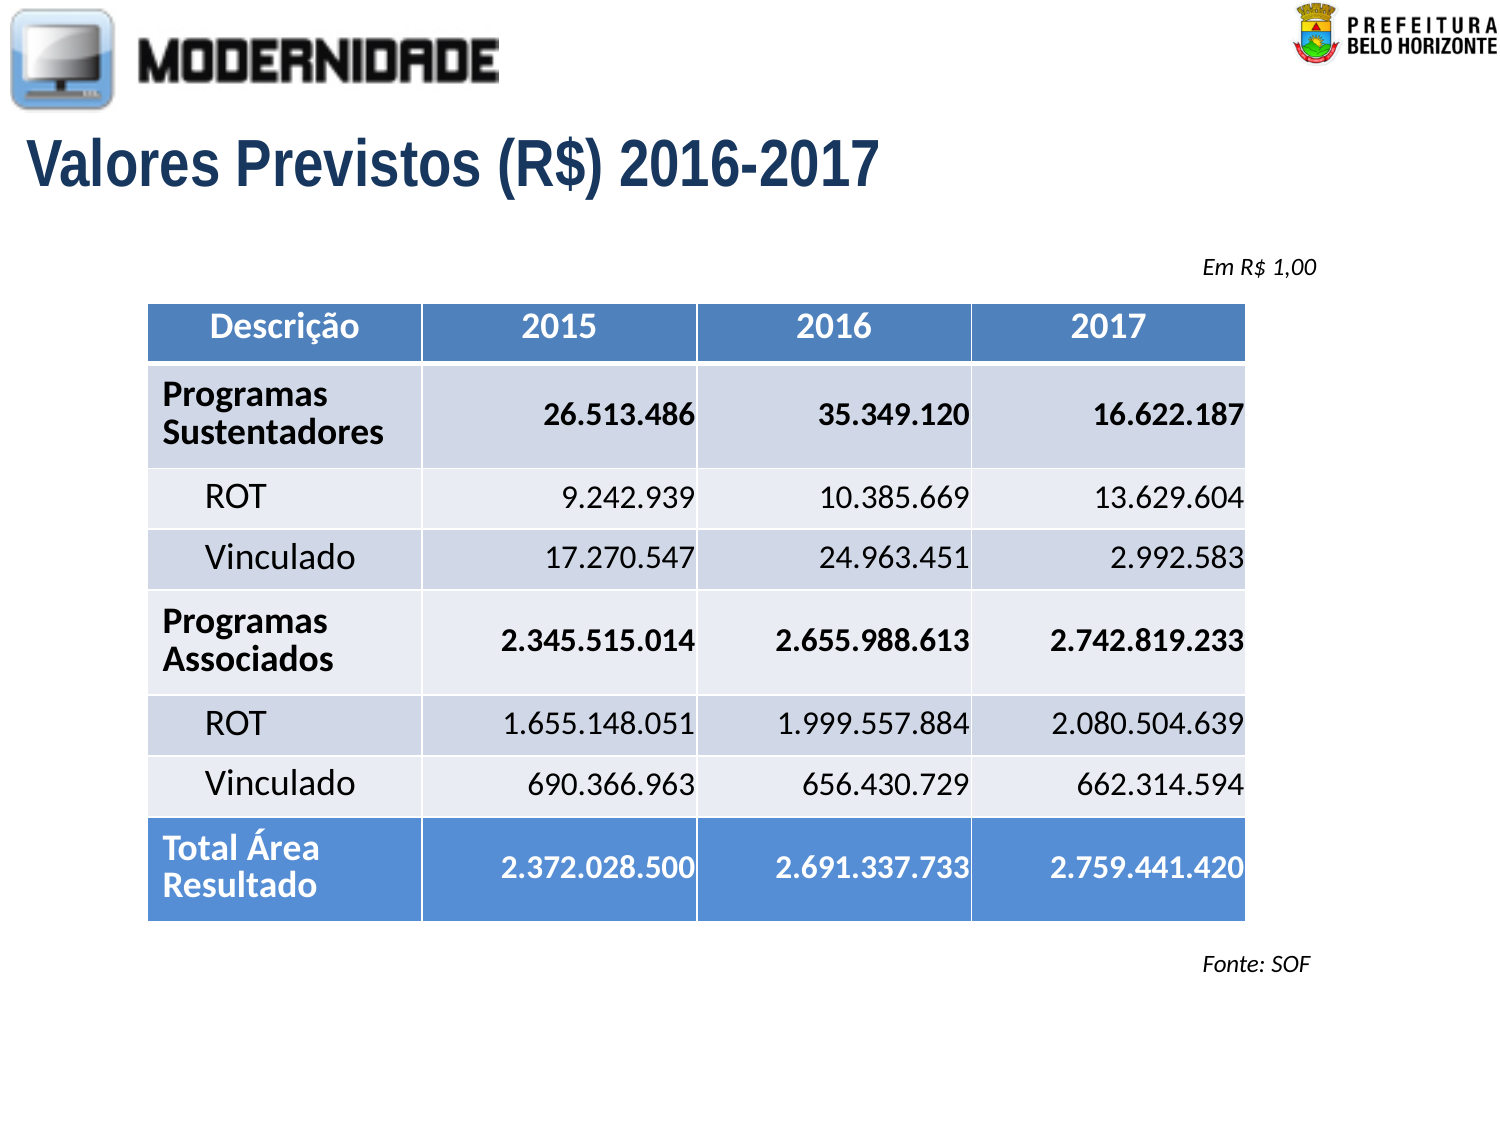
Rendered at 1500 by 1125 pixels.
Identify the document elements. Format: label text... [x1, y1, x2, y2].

table_cell 24.963.451 [698, 530, 971, 589]
table_cell 2.742.819.233 [972, 591, 1245, 694]
table_cell 16.622.187 [972, 366, 1245, 468]
table_cell 2.992.583 [972, 530, 1245, 589]
table_cell Vinculado [148, 757, 421, 816]
table_header Descrição [148, 304, 421, 361]
table_cell 690.366.963 [423, 757, 696, 816]
table_cell 10.385.669 [698, 469, 971, 528]
table_header 2015 [423, 304, 696, 361]
picture [9, 6, 500, 113]
table_cell Programas Associados [148, 591, 421, 694]
table_cell 2.691.337.733 [698, 818, 971, 921]
table_cell 2.655.988.613 [698, 591, 971, 694]
table_cell 2.080.504.639 [972, 696, 1245, 755]
table_cell 2.759.441.420 [972, 818, 1245, 921]
table_cell 2.372.028.500 [423, 818, 696, 921]
table_cell ROT [148, 696, 421, 755]
table_cell Programas Sustentadores [148, 366, 421, 468]
table_cell ROT [148, 469, 421, 528]
table_cell 656.430.729 [698, 757, 971, 816]
table_header 2017 [972, 304, 1245, 361]
table_cell 17.270.547 [423, 530, 696, 589]
table_cell 662.314.594 [972, 757, 1245, 816]
text_box Fonte: SOF [1187, 940, 1326, 986]
table_cell Vinculado [148, 530, 421, 589]
table_cell 35.349.120 [698, 366, 971, 468]
picture [1290, 0, 1497, 67]
table_header 2016 [698, 304, 971, 361]
table_cell 2.345.515.014 [423, 591, 696, 694]
table_cell 13.629.604 [972, 469, 1245, 528]
text_box Valores Previstos (R$) 2016-2017 [11, 112, 898, 208]
table_cell Total Área Resultado [148, 818, 421, 921]
table_cell 26.513.486 [423, 366, 696, 468]
table_cell 9.242.939 [423, 469, 696, 528]
table_cell 1.655.148.051 [423, 696, 696, 755]
text_box Em R$ 1,00 [1187, 243, 1332, 289]
table_cell 1.999.557.884 [698, 696, 971, 755]
